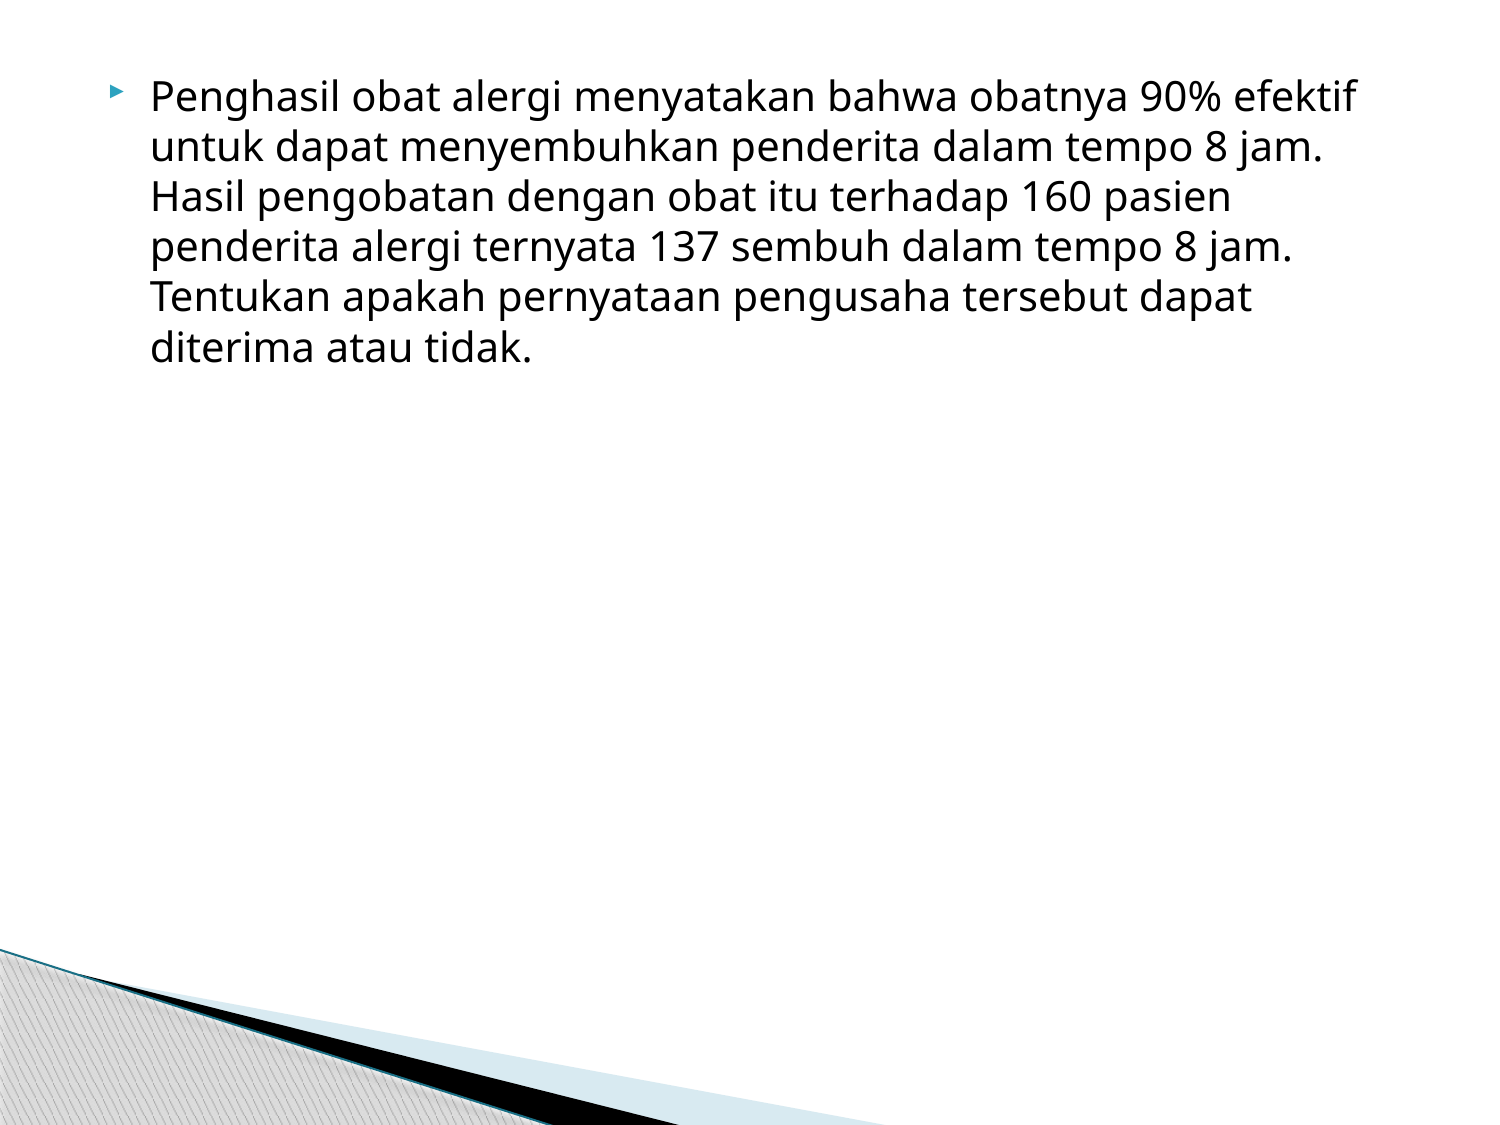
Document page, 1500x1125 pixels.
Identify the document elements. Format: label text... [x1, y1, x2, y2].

list Penghasil obat alergi menyatakan bahwa obatnya 90% efektif untuk dapat menyembuhkan penderita dalam tempo 8 jam. Hasil pengobatan dengan obat itu terhadap 160 pasien penderita alergi ternyata 137 sembuh dalam tempo 8 jam. Tentukan apakah pernyataan pengusaha tersebut dapat diterima atau tidak. [75, 62, 1425, 986]
